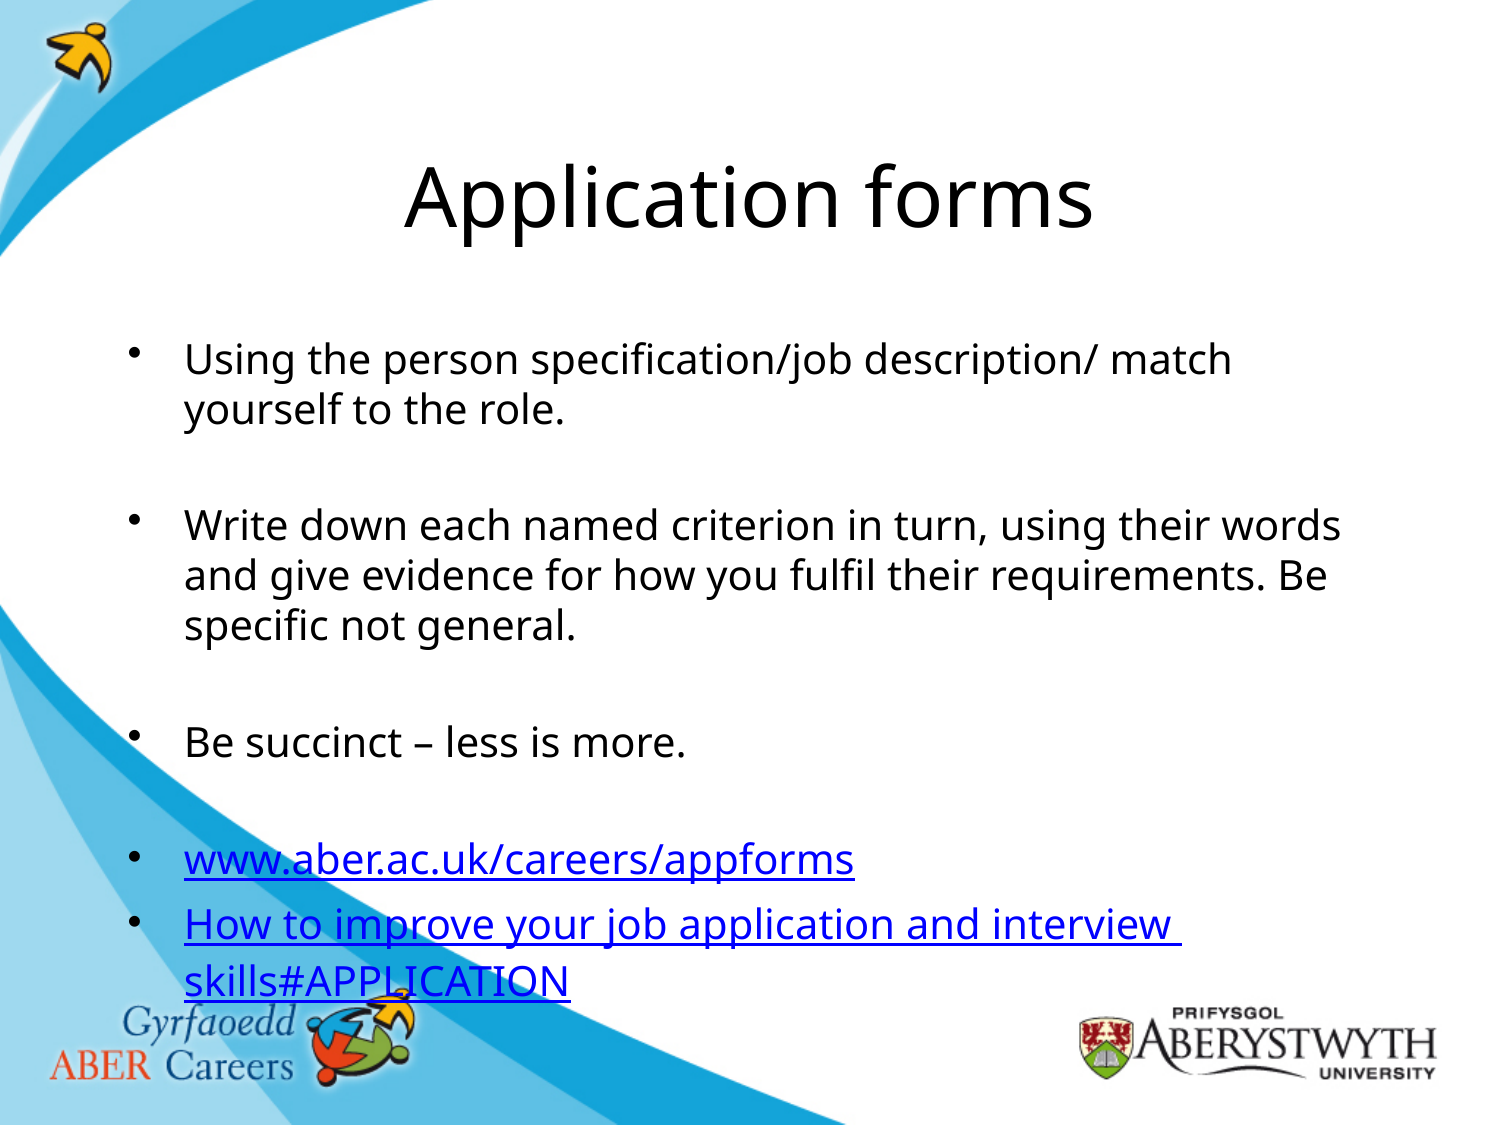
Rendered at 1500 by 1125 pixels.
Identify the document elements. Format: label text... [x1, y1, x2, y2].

title Application forms [112, 99, 1388, 288]
picture [0, 0, 1500, 1125]
list Using the person specification/job description/ match yourself to the role. Write down each named criterion in turn, using their words and give evidence for how you fulfil their requirements. Be specific not general. Be succinct – less is more. www.aber.ac.uk/careers/appforms How to improve your job application and interview skills#APPLICATION [112, 324, 1388, 1001]
